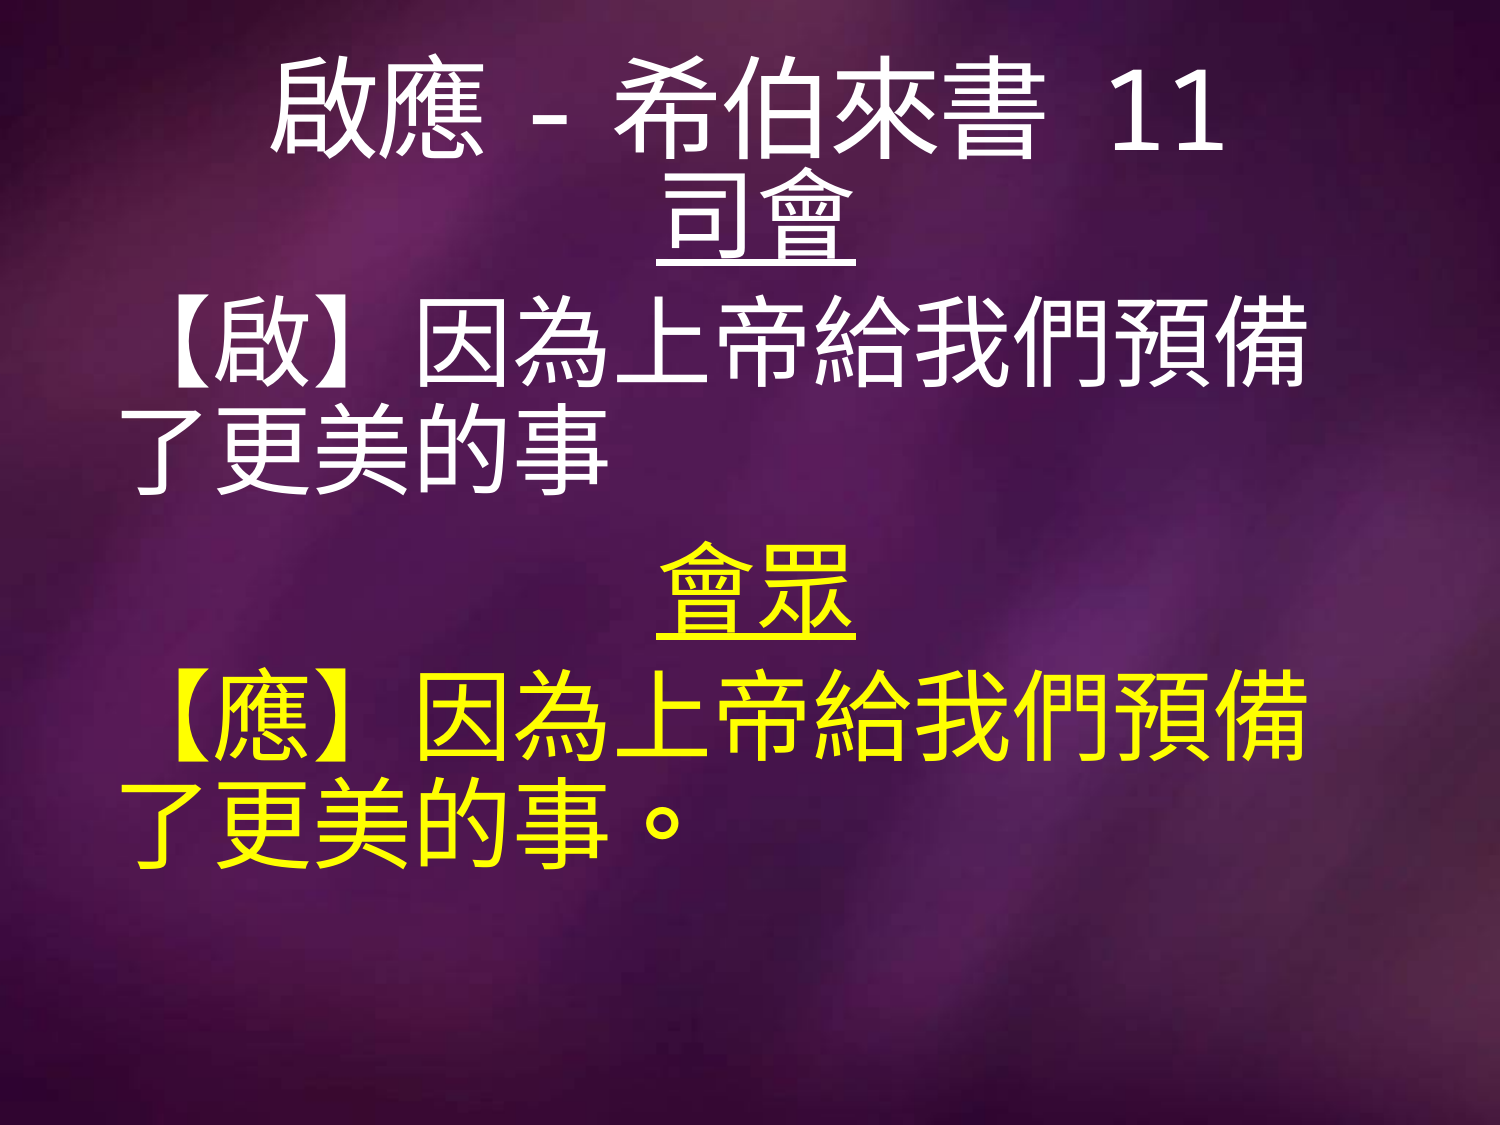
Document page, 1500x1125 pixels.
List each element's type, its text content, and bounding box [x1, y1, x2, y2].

list 司會 【啟】因為上帝給我們預備了更美的事 會眾 【應】因為上帝給我們預備了更美的事。 [112, 165, 1400, 904]
title 啟應-希伯來書 11 [62, 37, 1438, 174]
picture [0, 0, 1500, 1125]
